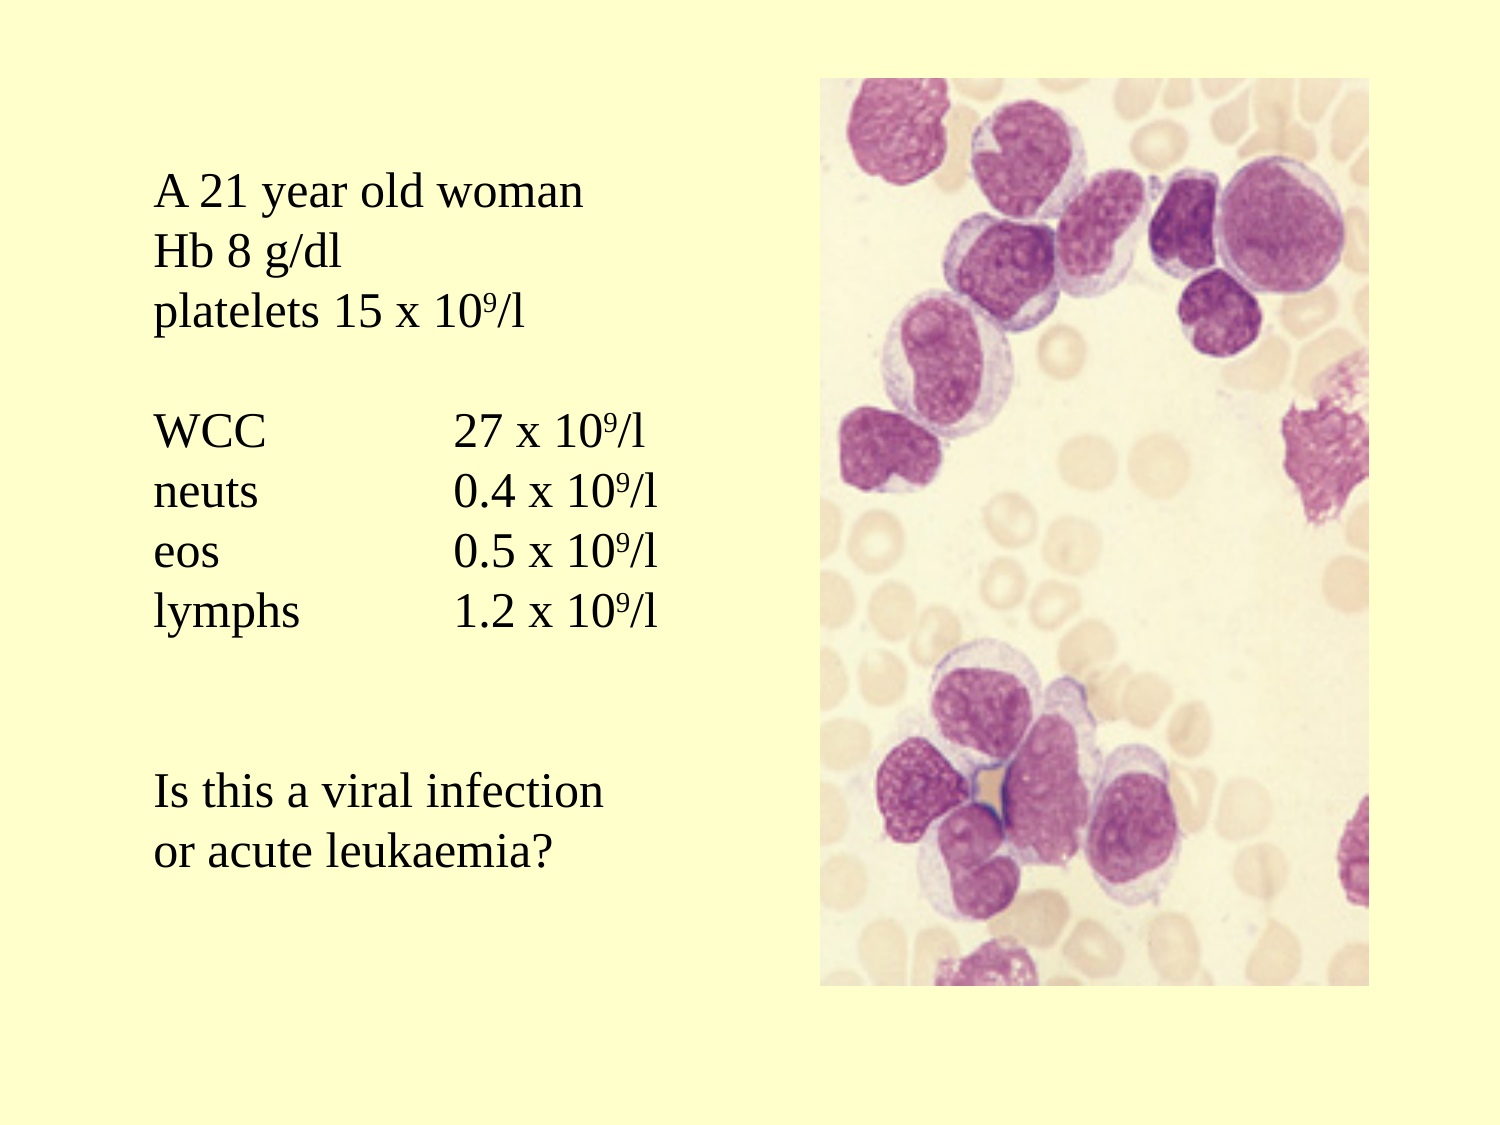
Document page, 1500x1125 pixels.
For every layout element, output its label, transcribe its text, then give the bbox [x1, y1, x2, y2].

text_box A 21 year old woman Hb 8 g/dl platelets 15 x 109/l WCC 27 x 109/l neuts 0.4 x 109/l eos 0.5 x 109/l lymphs 1.2 x 109/l Is this a viral infection or acute leukaemia? [138, 149, 674, 885]
picture [820, 77, 1369, 986]
